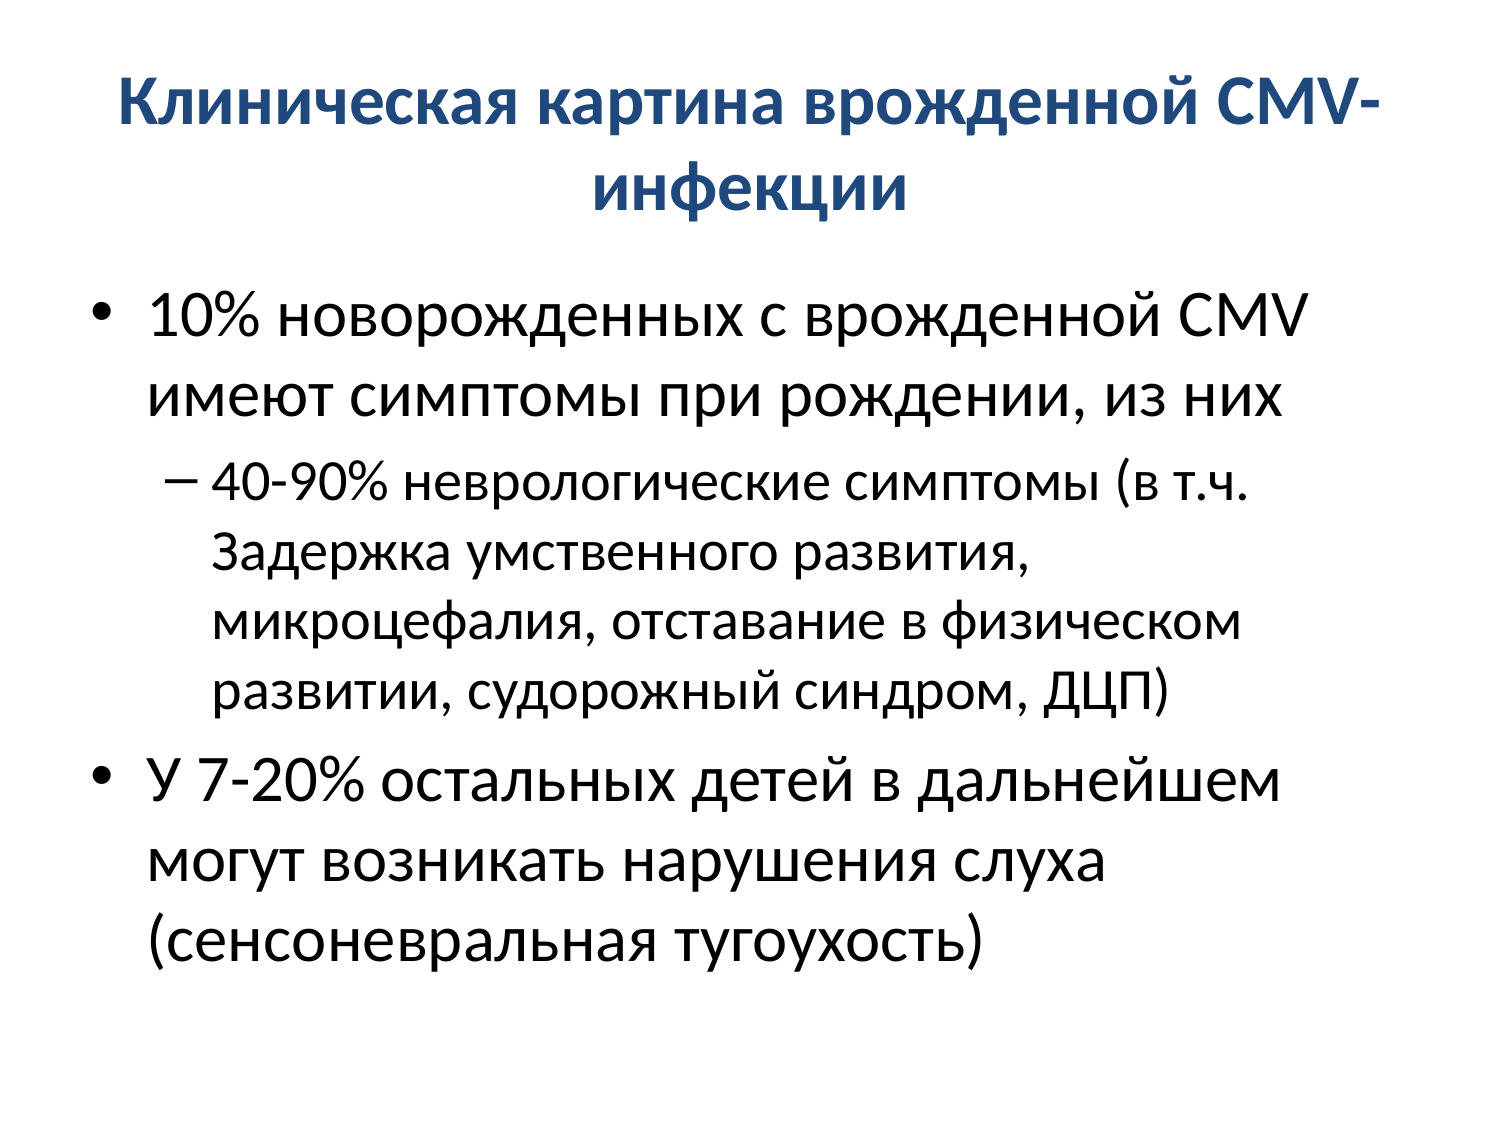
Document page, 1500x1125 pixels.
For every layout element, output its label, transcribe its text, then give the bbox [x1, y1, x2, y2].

title Клиническая картина врожденной CMV-инфекции [75, 45, 1425, 233]
list 10% новорожденных с врожденной CMV имеют симптомы при рождении, из них 40-90% неврологические симптомы (в т.ч. Задержка умственного развития, микроцефалия, отставание в физическом развитии, судорожный синдром, ДЦП) У 7-20% остальных детей в дальнейшем могут возникать нарушения слуха (сенсоневральная тугоухость) [75, 262, 1425, 1005]
